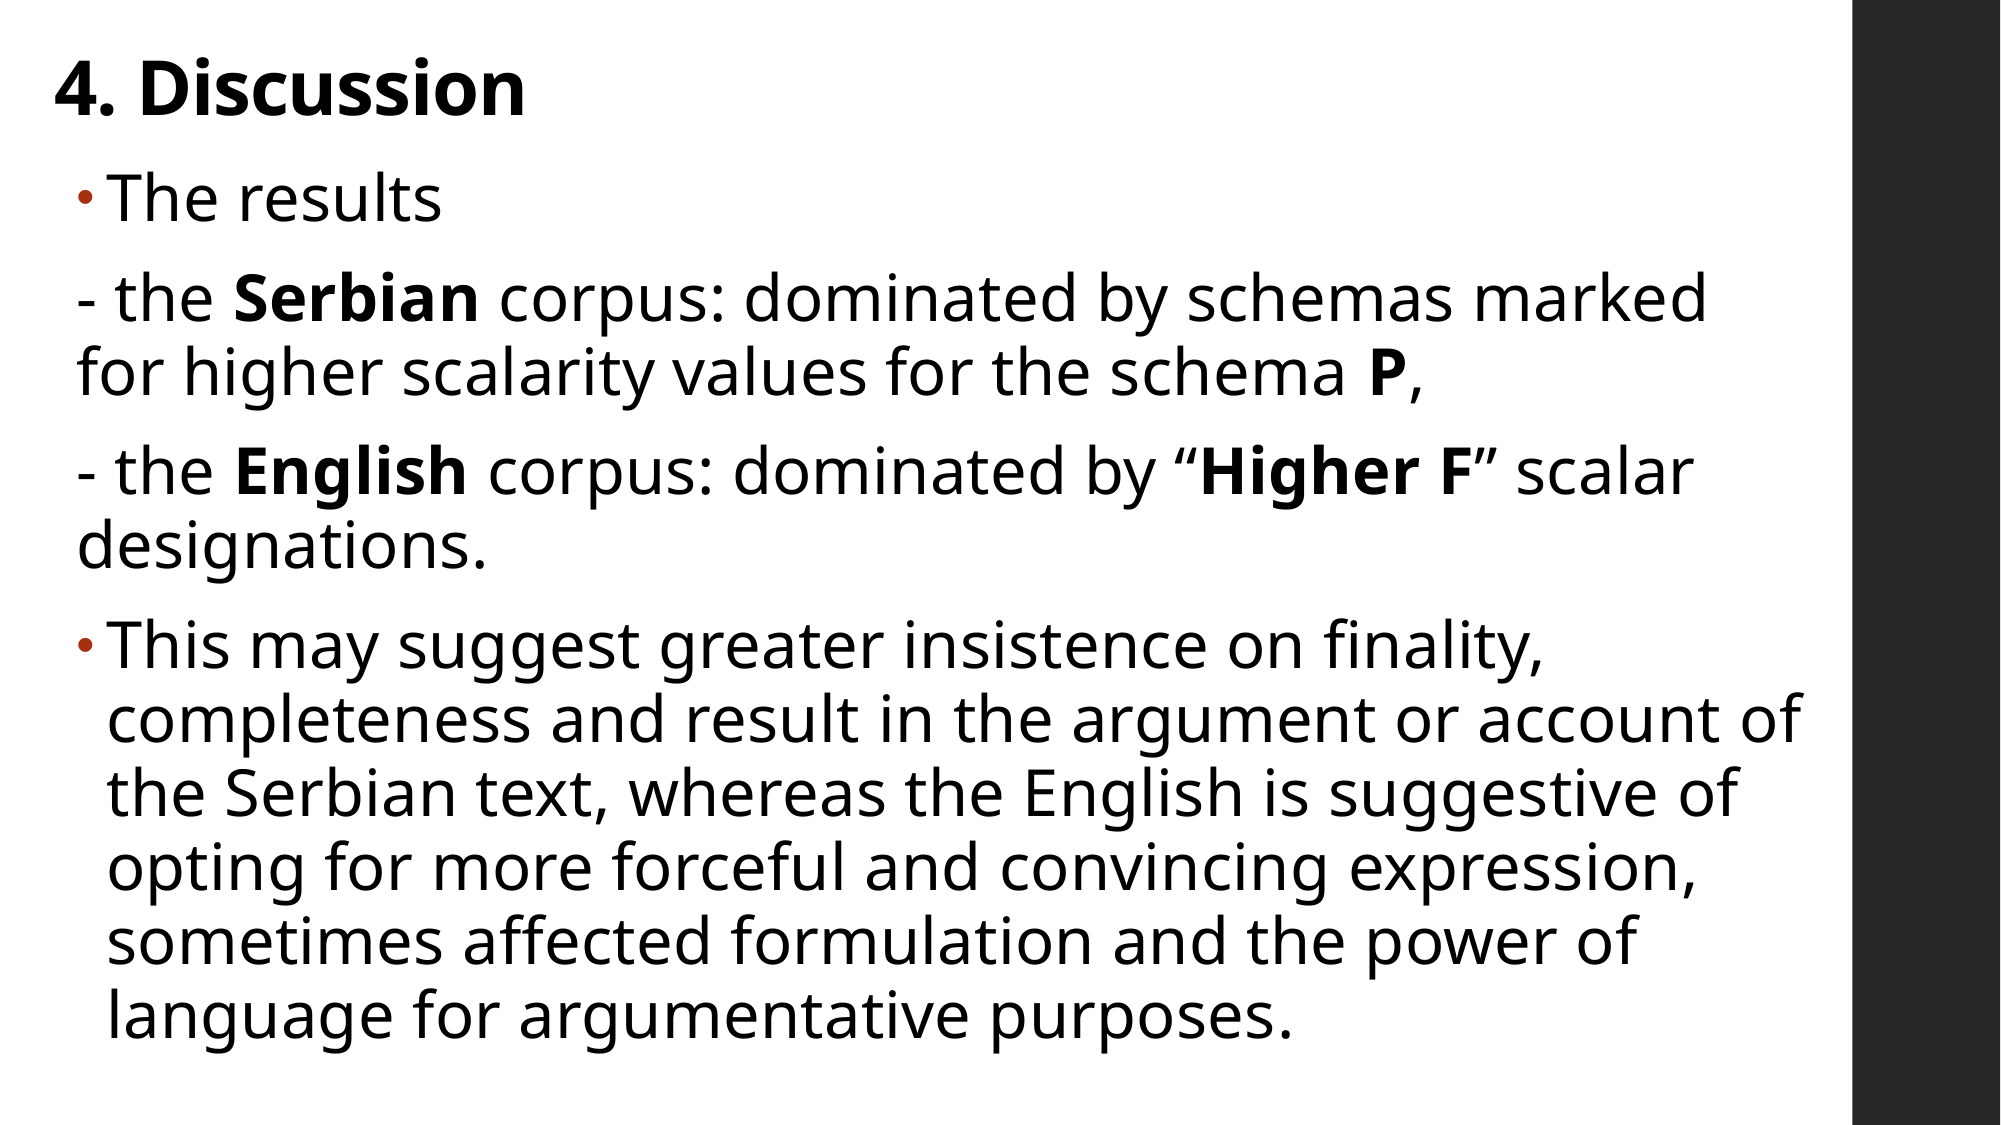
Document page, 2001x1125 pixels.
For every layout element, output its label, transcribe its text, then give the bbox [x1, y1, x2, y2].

title 4. Discussion [39, 42, 1785, 140]
list The results - the Serbian corpus: dominated by schemas marked for higher scalarity values for the schema P, - the English corpus: dominated by “Higher F” scalar designations. This may suggest greater insistence on finality, completeness and result in the argument or account of the Serbian text, whereas the English is suggestive of opting for more forceful and convincing expression, sometimes affected formulation and the power of language for argumentative purposes. [61, 154, 1820, 1065]
